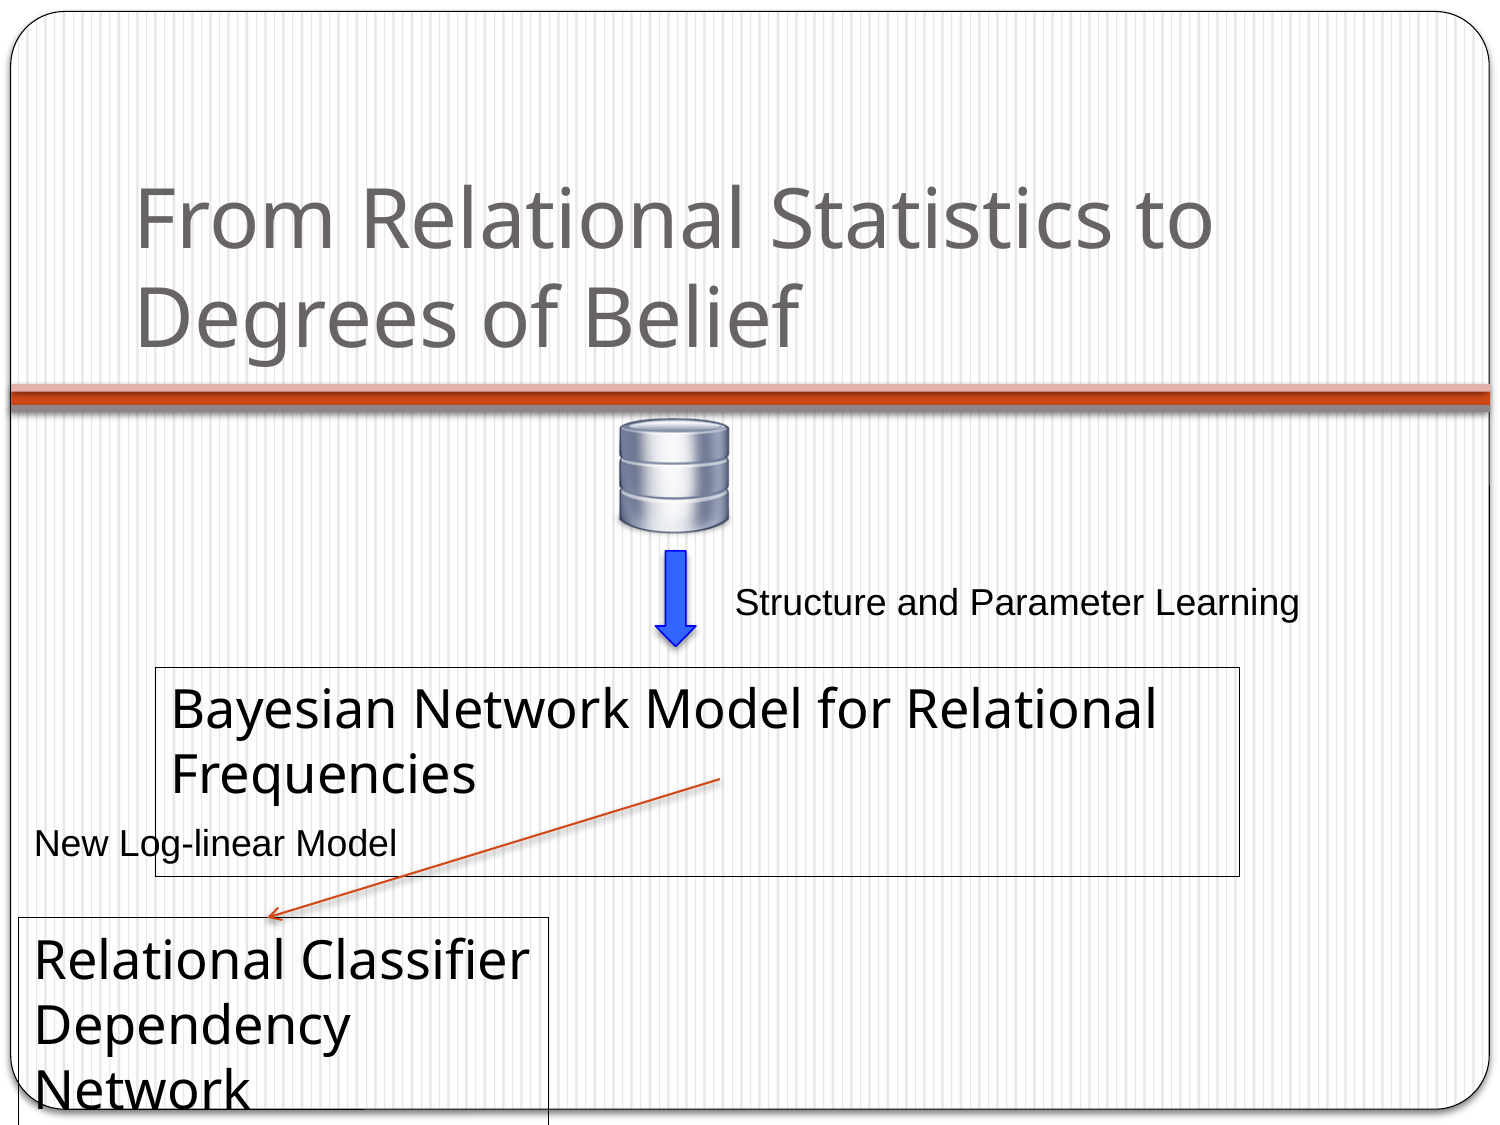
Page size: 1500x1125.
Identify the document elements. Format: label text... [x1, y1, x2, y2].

text_box [654, 556, 697, 647]
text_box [266, 778, 721, 918]
picture [600, 406, 750, 548]
title From Relational Statistics to Degrees of Belief [118, 156, 1394, 380]
text_box Bayesian Network Model for Relational Frequencies [155, 667, 1240, 877]
text_box Relational Classifier Dependency Network [18, 917, 549, 1125]
text_box New Log-linear Model [18, 811, 261, 872]
text_box Structure and Parameter Learning [719, 570, 1355, 631]
